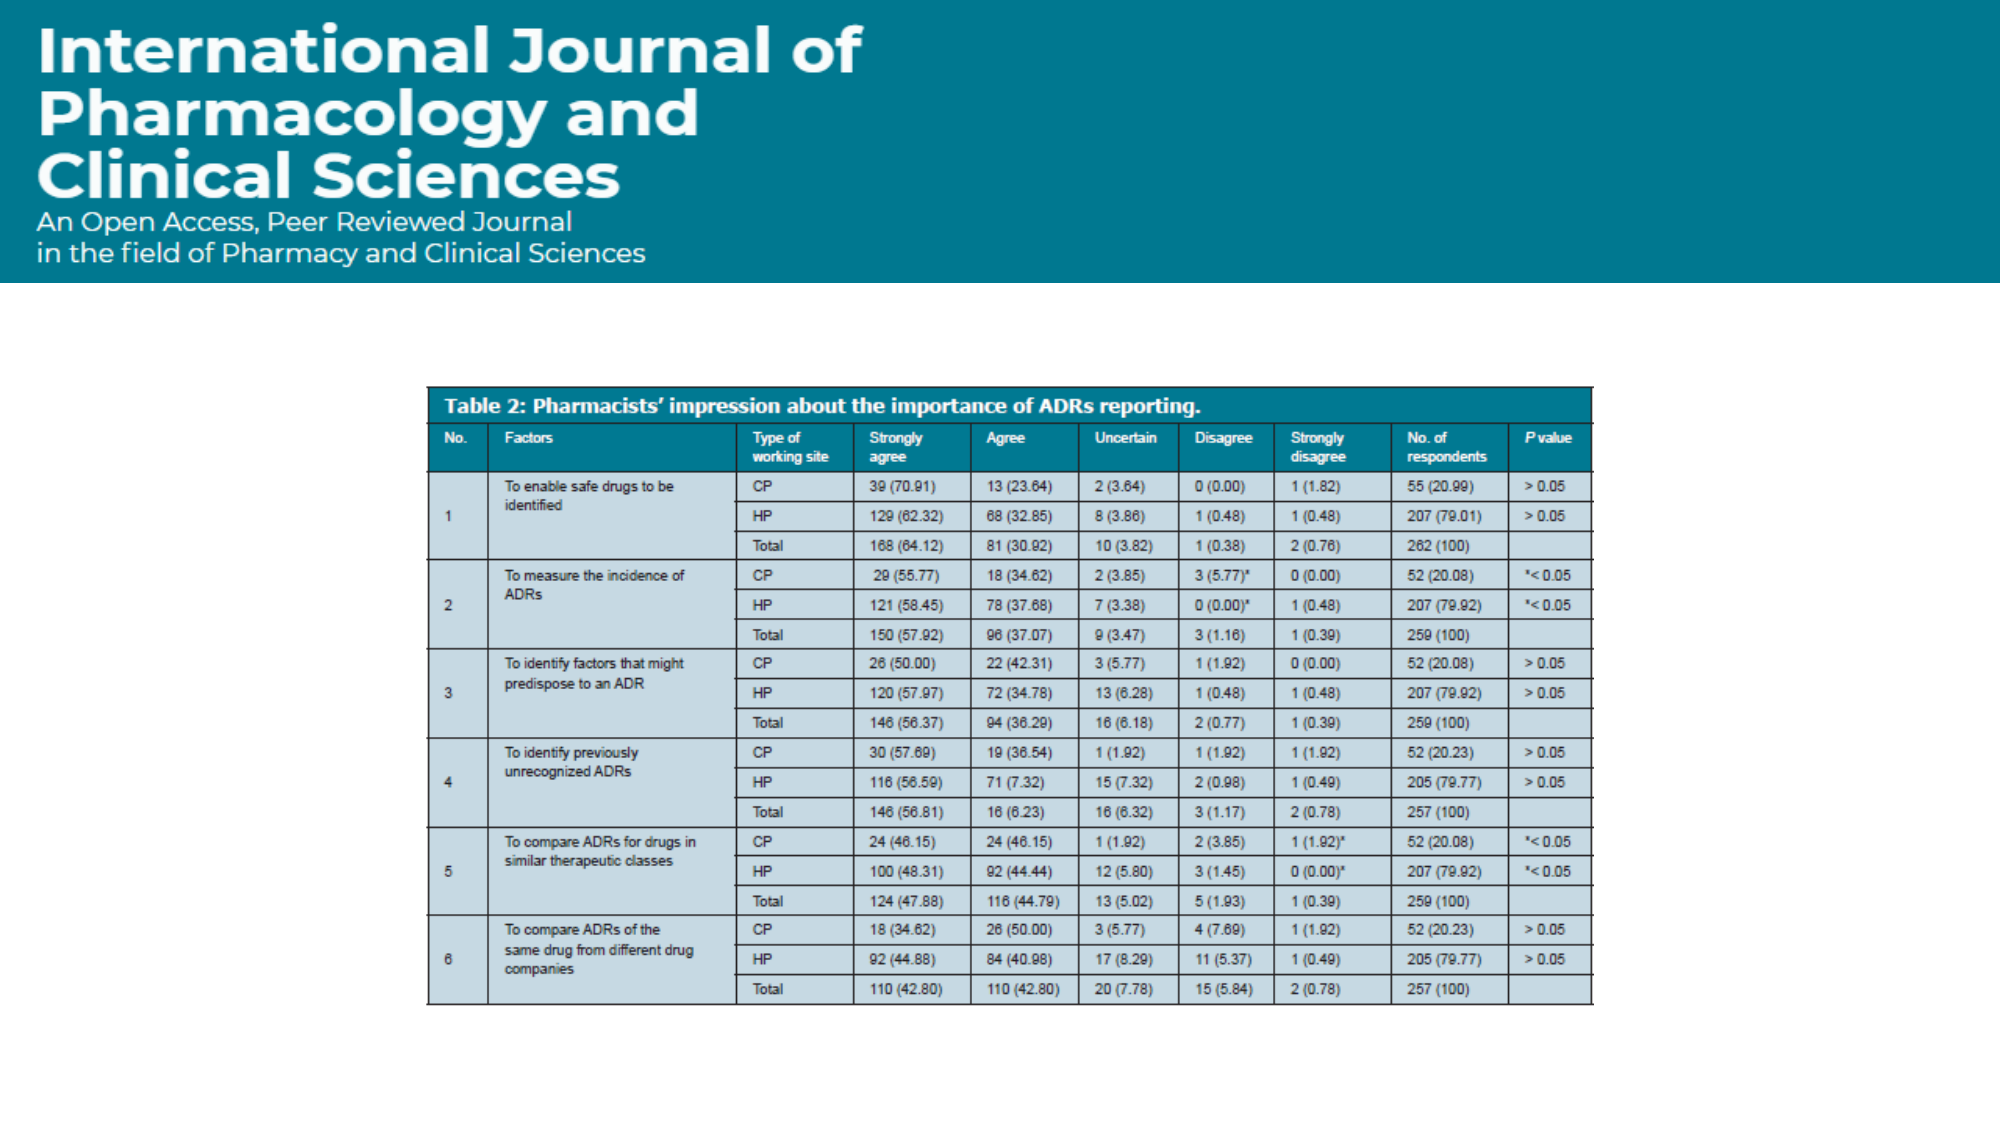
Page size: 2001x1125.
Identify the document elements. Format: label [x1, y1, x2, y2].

picture [424, 382, 1594, 1007]
subtitle [18, 283, 2000, 1125]
picture [0, 0, 2000, 283]
